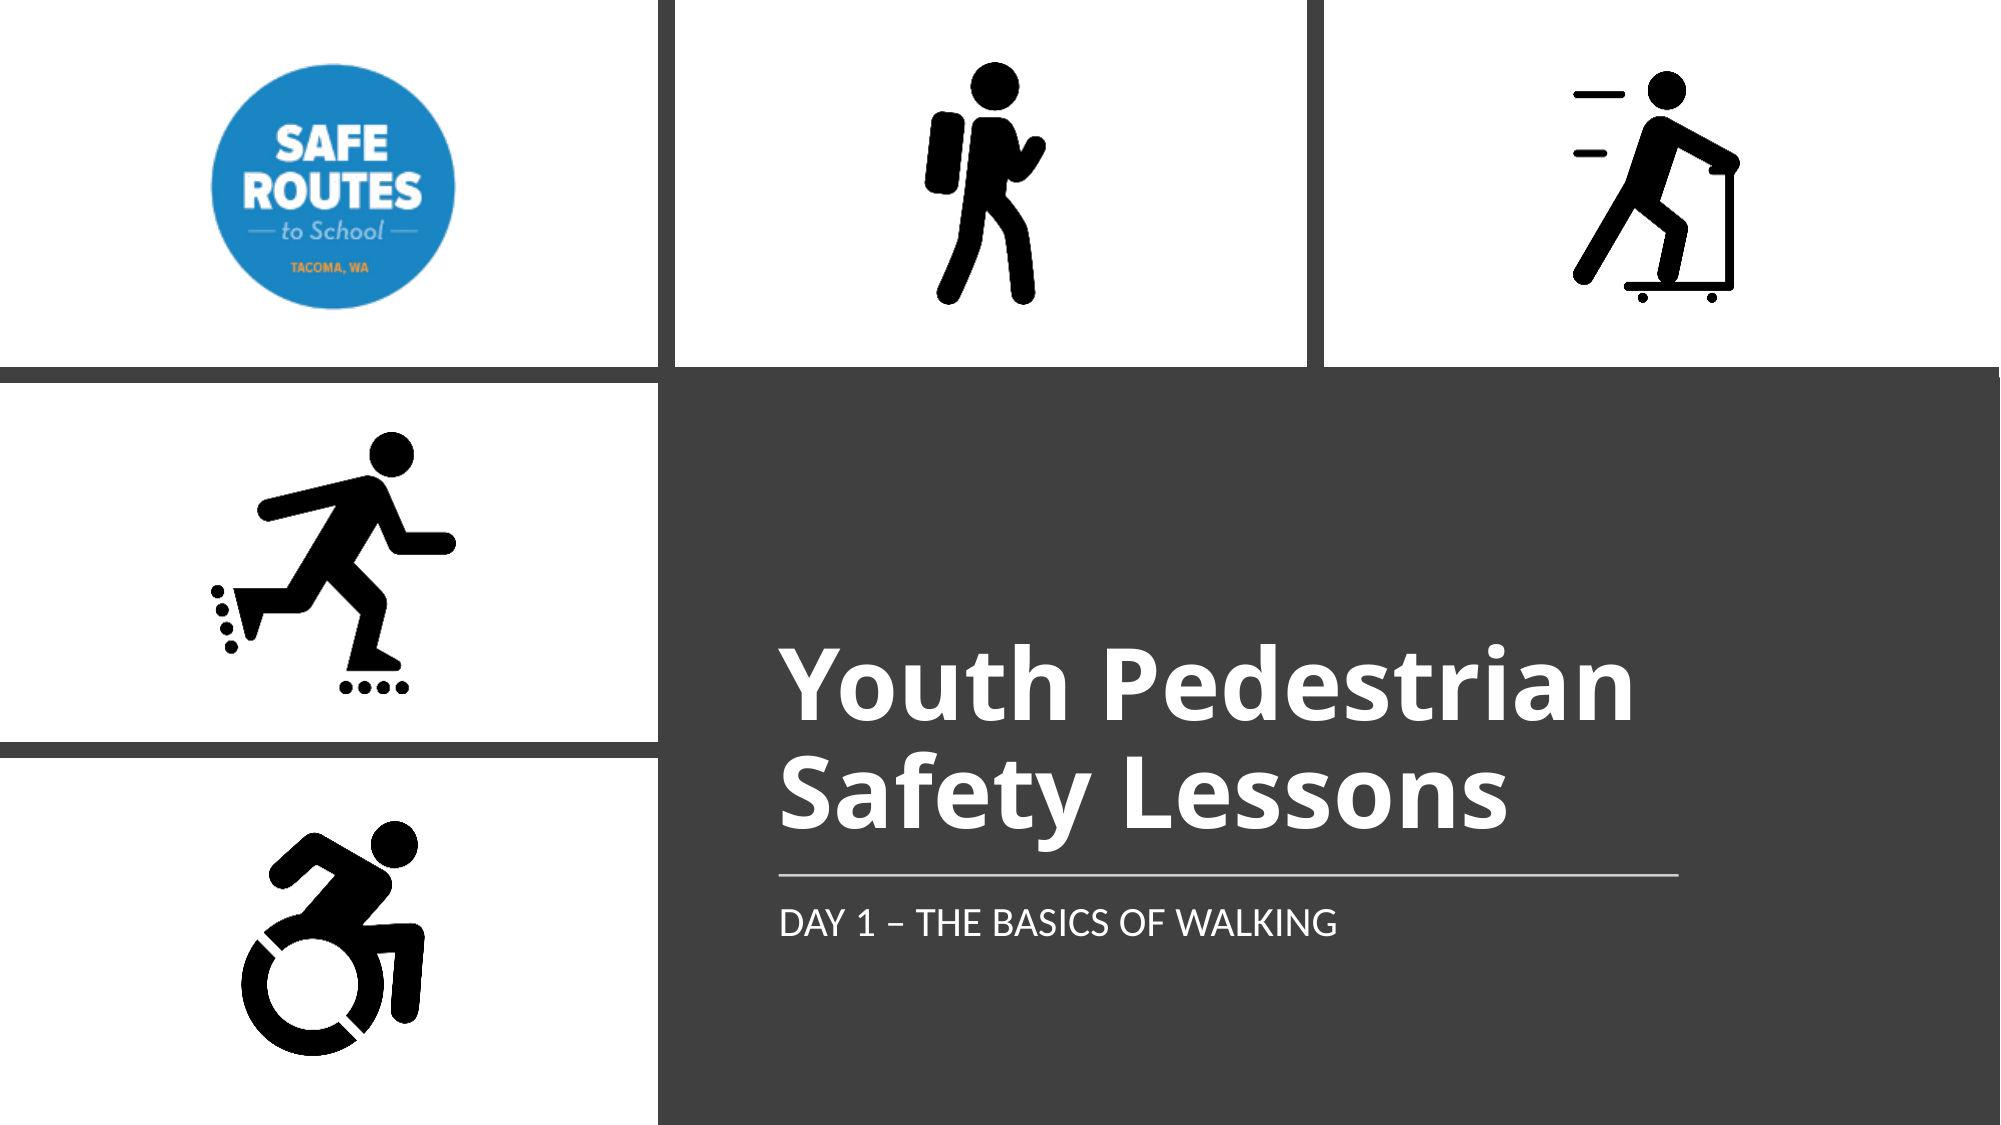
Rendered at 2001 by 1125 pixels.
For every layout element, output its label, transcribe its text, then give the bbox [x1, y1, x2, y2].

picture [1529, 56, 1784, 311]
title Youth Pedestrian Safety Lessons [763, 478, 1825, 858]
picture [858, 56, 1113, 311]
text_box [675, 383, 2000, 1125]
subtitle DAY 1 – THE BASICS OF WALKING [763, 893, 1825, 980]
picture [202, 432, 464, 694]
picture [203, 808, 463, 1069]
picture [202, 56, 464, 318]
